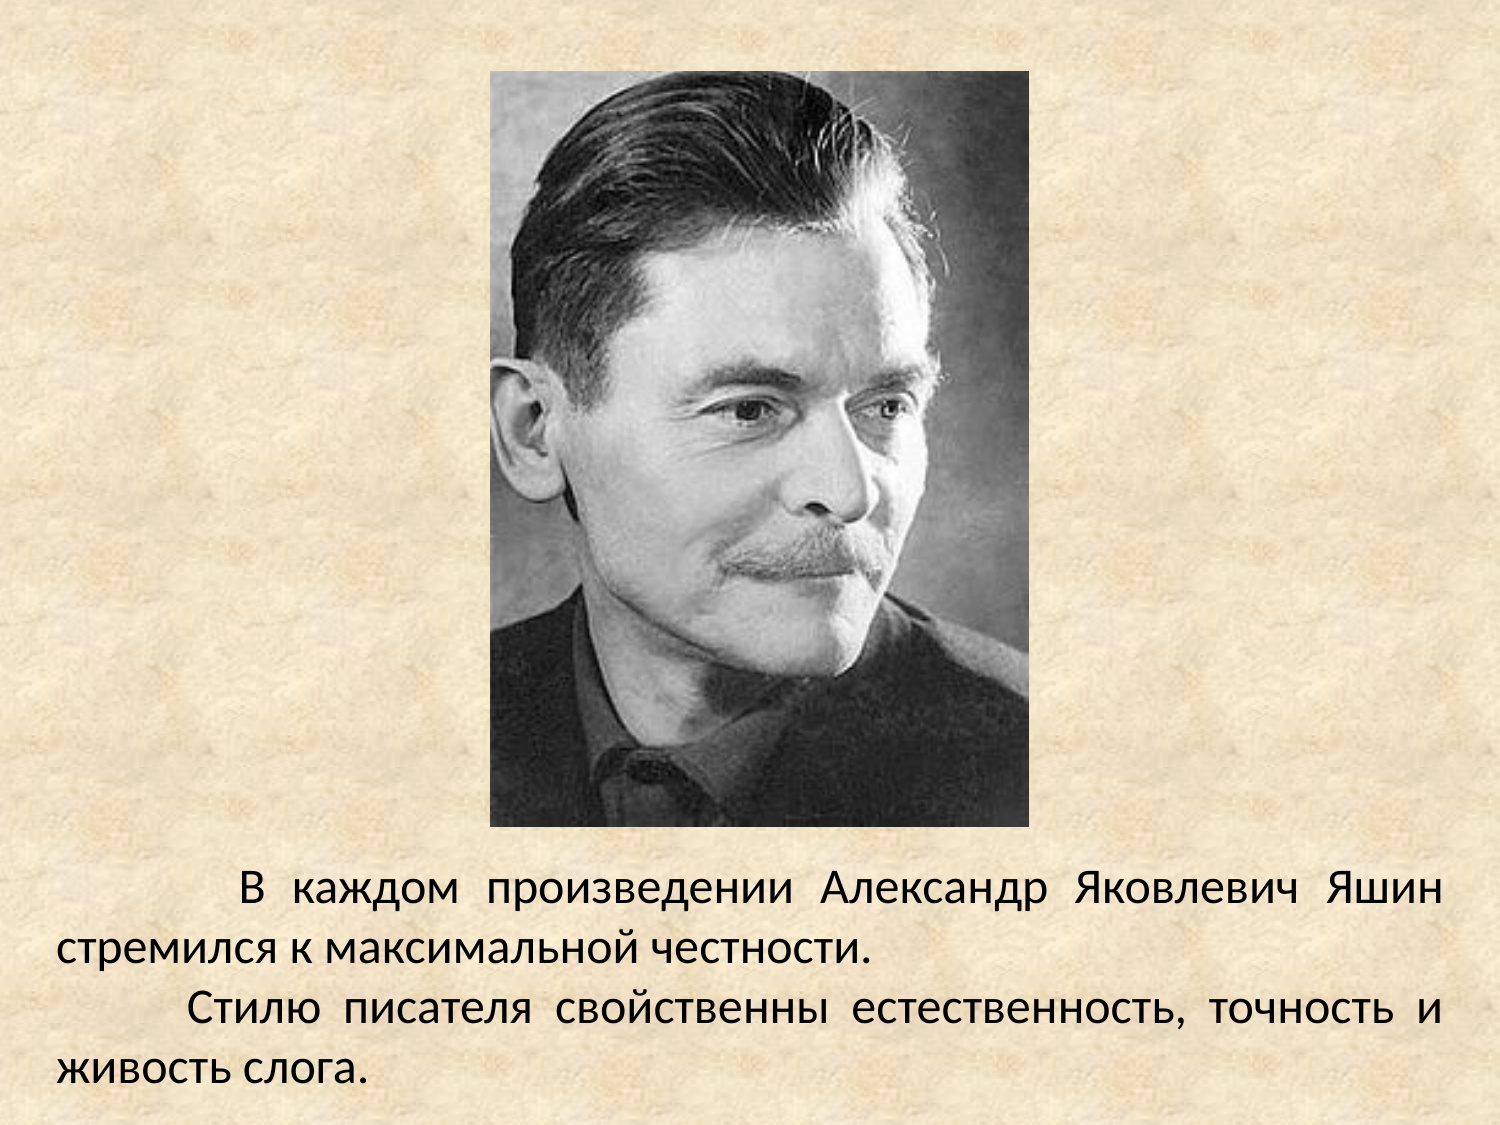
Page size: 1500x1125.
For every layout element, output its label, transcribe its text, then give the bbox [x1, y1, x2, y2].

text_box В каждом произведении Александр Яковлевич Яшин стремился к максимальной честности. Стилю писателя свойственны естественность, точность и живость слога. [41, 845, 1459, 1101]
picture [489, 70, 1029, 828]
